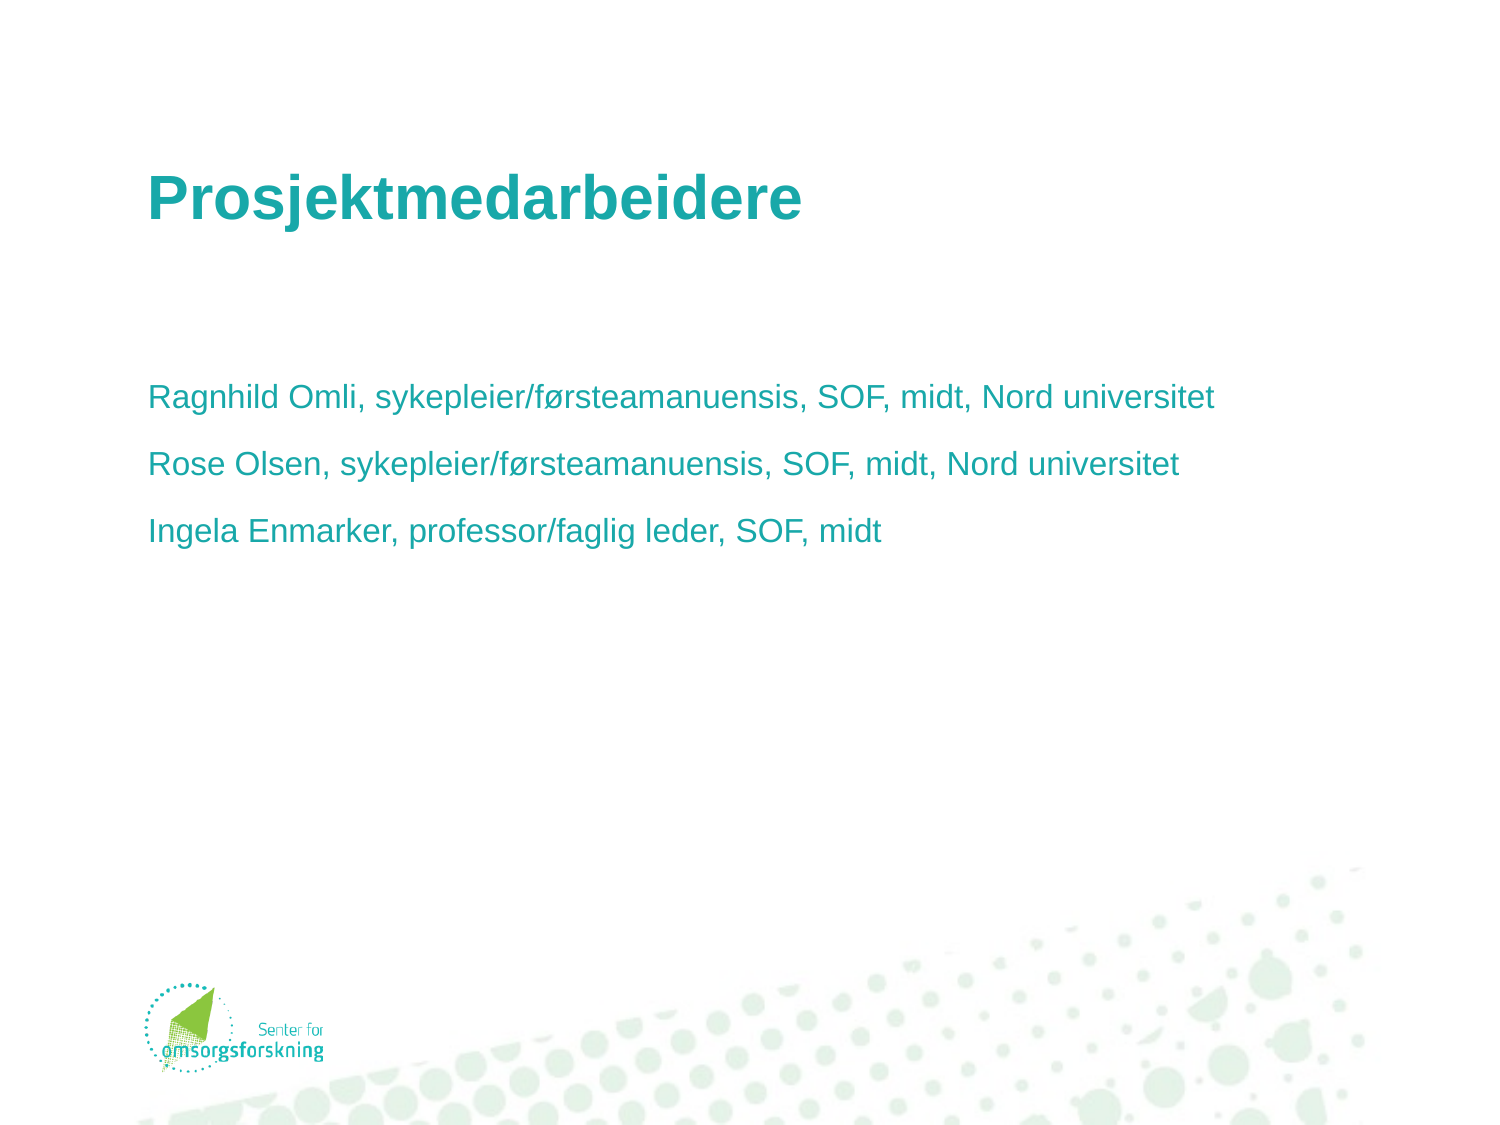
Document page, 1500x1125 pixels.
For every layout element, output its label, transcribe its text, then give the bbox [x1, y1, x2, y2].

title Prosjektmedarbeidere [147, 45, 1425, 233]
picture [0, 851, 1500, 1125]
list Ragnhild Omli, sykepleier/førsteamanuensis, SOF, midt, Nord universitet Rose Olsen, sykepleier/førsteamanuensis, SOF, midt, Nord universitet Ingela Enmarker, professor/faglig leder, SOF, midt [147, 262, 1425, 930]
